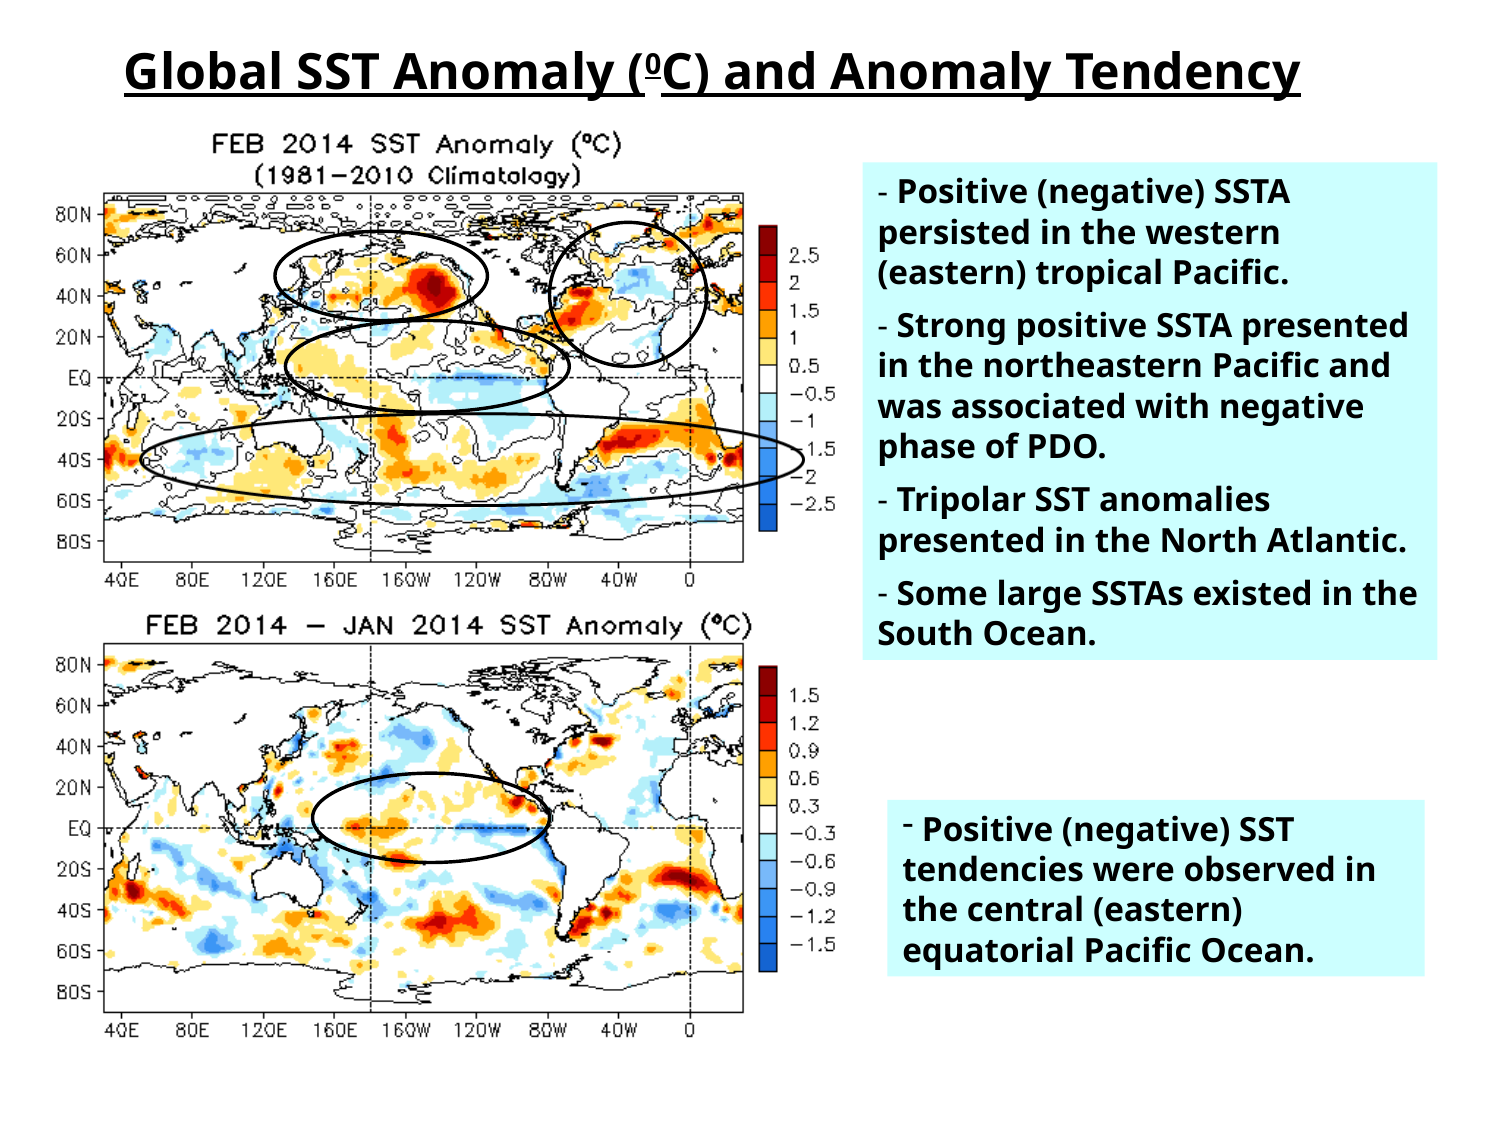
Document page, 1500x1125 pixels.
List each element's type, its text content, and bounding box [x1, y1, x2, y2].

picture [37, 124, 844, 1061]
text_box Positive (negative) SST tendencies were observed in the central (eastern) equatorial Pacific Ocean. [887, 799, 1425, 977]
title Global SST Anomaly (0C) and Anomaly Tendency [0, 0, 1425, 109]
text_box Positive (negative) SSTA persisted in the western (eastern) tropical Pacific. Strong positive SSTA presented in the northeastern Pacific and was associated with negative phase of PDO. Tripolar SST anomalies presented in the North Atlantic. Some large SSTAs existed in the South Ocean. [862, 162, 1438, 660]
